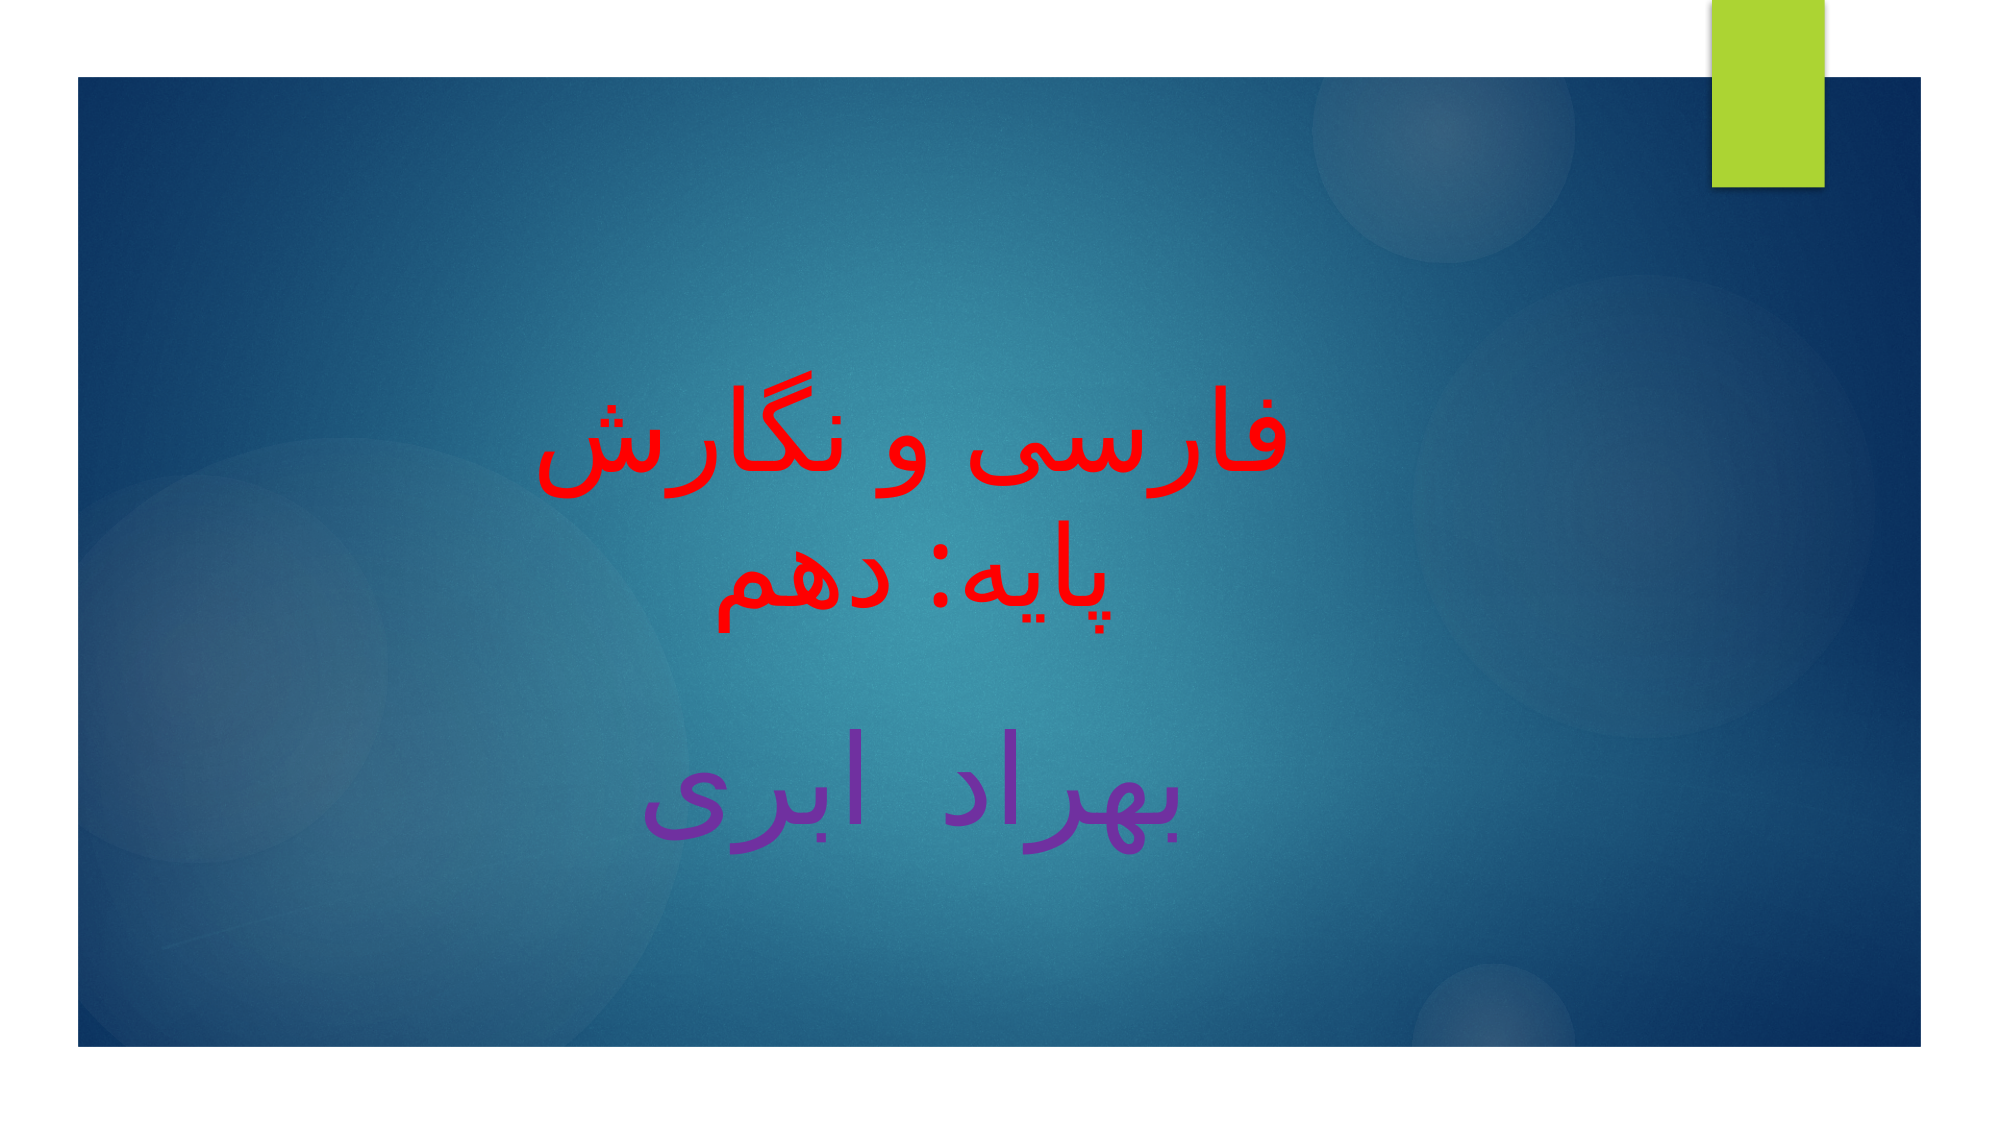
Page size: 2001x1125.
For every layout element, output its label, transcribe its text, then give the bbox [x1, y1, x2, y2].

subtitle بهراد ابری [190, 692, 1638, 834]
title فارسی و نگارش پایه: دهم [189, 197, 1638, 637]
